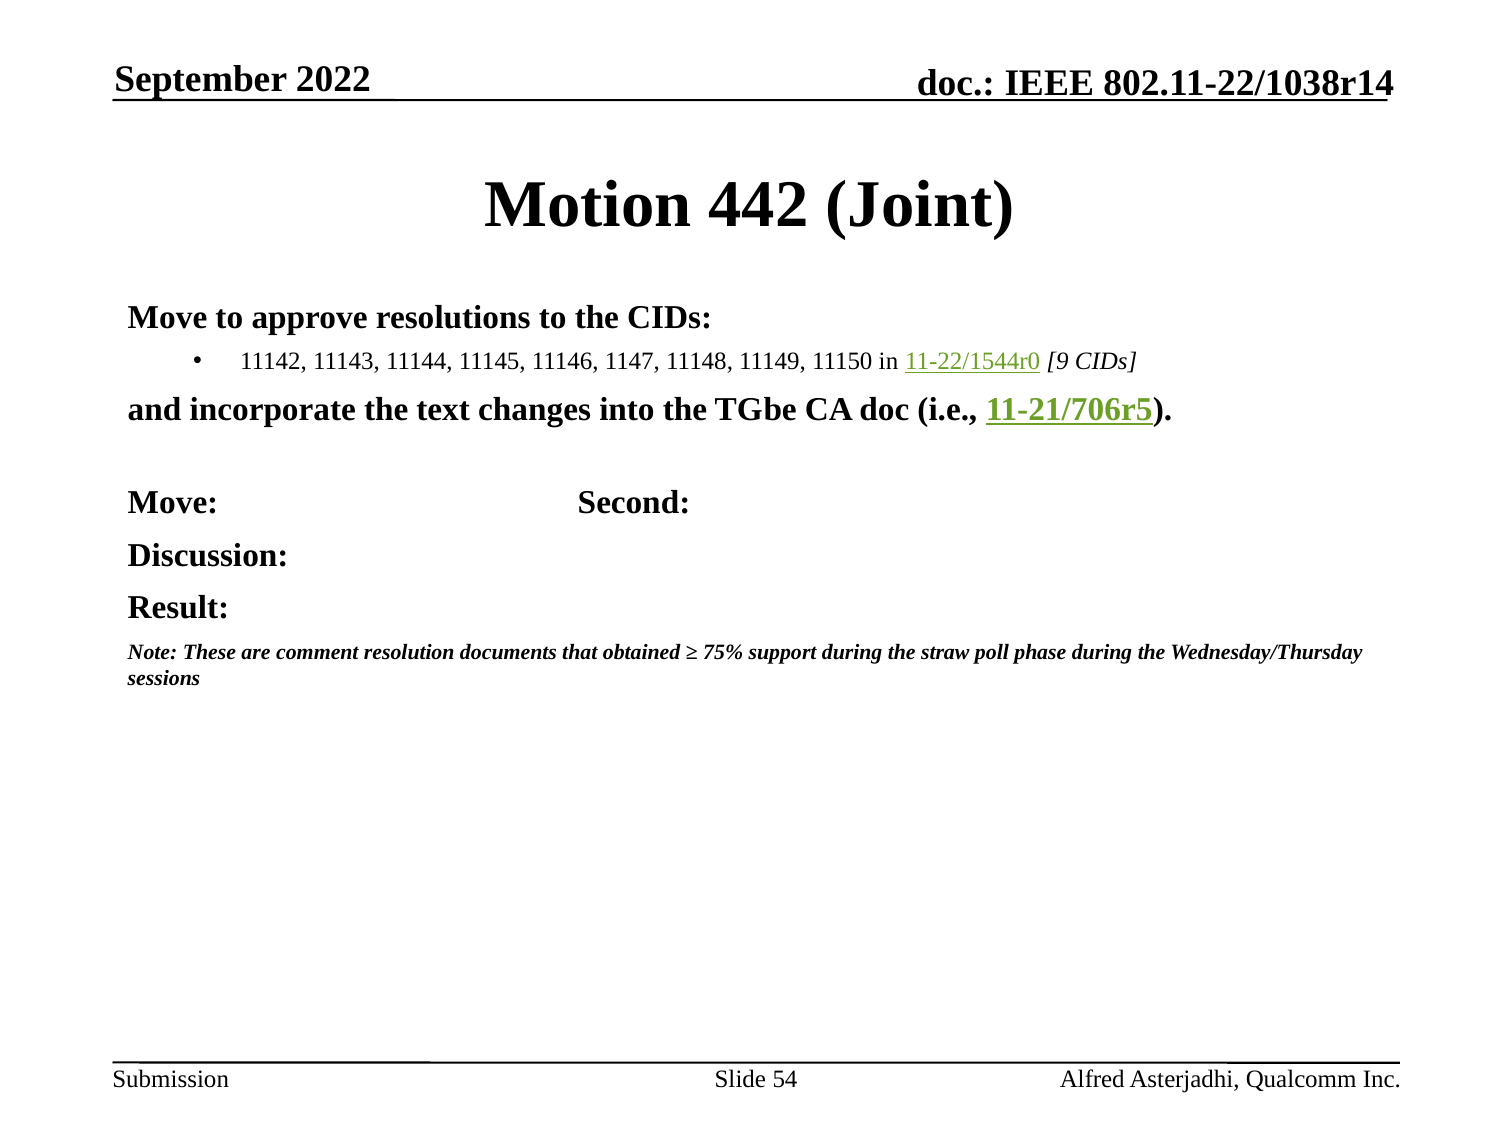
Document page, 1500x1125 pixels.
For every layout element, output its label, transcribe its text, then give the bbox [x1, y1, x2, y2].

slide_number Slide 54 [712, 1061, 800, 1123]
list Move to approve resolutions to the CIDs: 11142, 11143, 11144, 11145, 11146, 1147, 11148, 11149, 11150 in 11-22/1544r0 [9 CIDs] and incorporate the text changes into the TGbe CA doc (i.e., 11-21/706r5). Move: Second: Discussion: Result: Note: These are comment resolution documents that obtained ≥ 75% support during the straw poll phase during the Wednesday/Thursday sessions [112, 286, 1388, 1063]
footer Alfred Asterjadhi, Qualcomm Inc. [878, 1061, 1402, 1093]
title Motion 442 (Joint) [112, 112, 1388, 286]
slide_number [114, 54, 423, 100]
